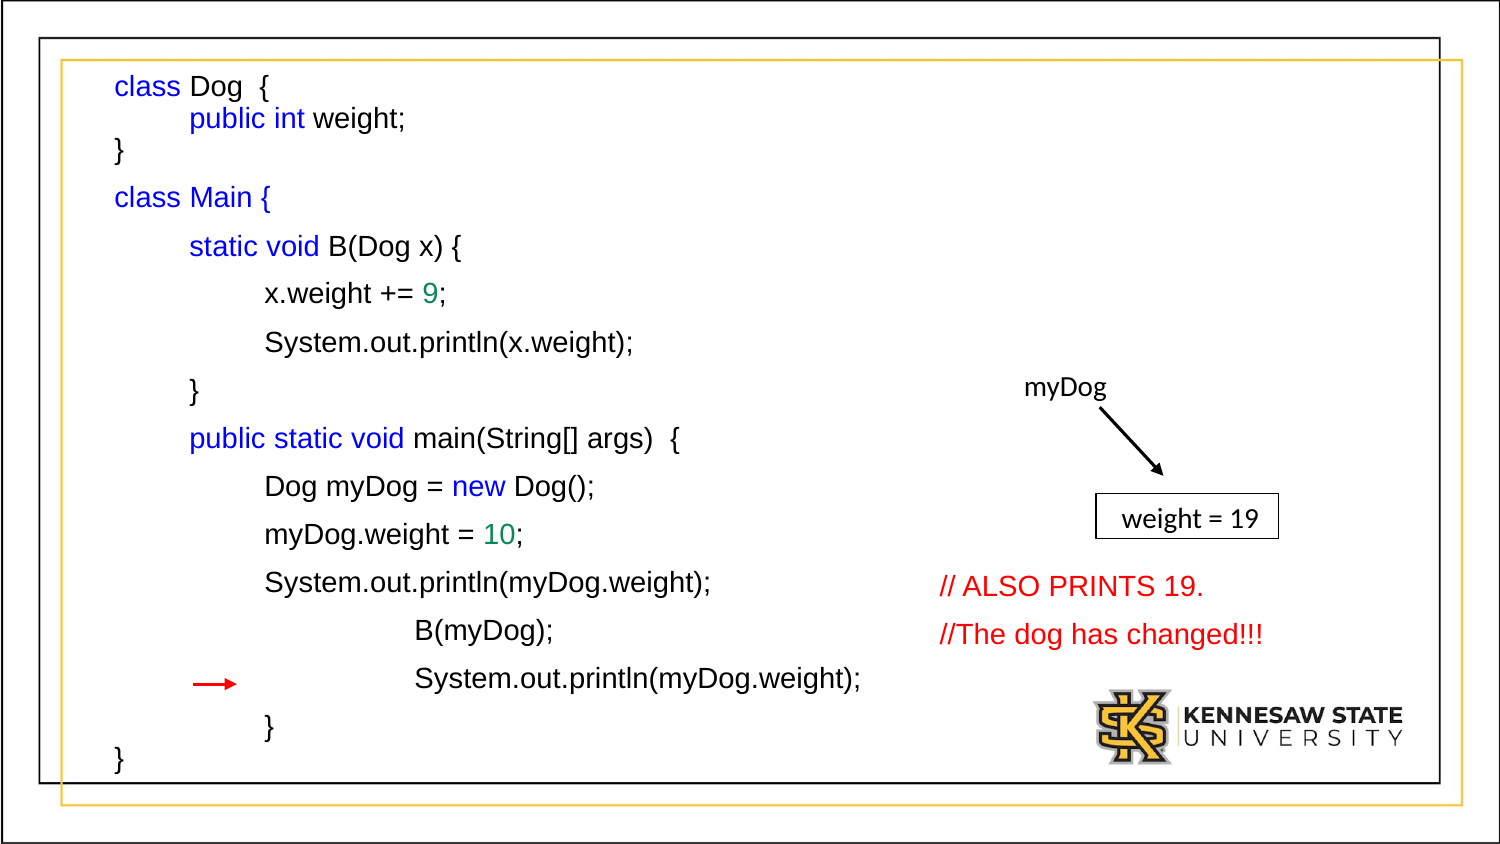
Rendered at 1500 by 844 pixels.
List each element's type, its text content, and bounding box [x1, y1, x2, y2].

text_box // ALSO PRINTS 19. //The dog has changed!!! [924, 556, 1417, 685]
list class Dog { public int weight; } class Main { static void B(Dog x) { x.weight += 9; System.out.println(x.weight); } public static void main(String[] args) { Dog myDog = new Dog(); myDog.weight = 10; System.out.println(myDog.weight); B(myDog); System.out.println(myDog.weight); } } [103, 66, 940, 781]
picture [0, 0, 1500, 844]
text_box weight = 19 [1095, 493, 1279, 539]
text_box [1099, 406, 1164, 477]
text_box myDog [1012, 361, 1187, 408]
